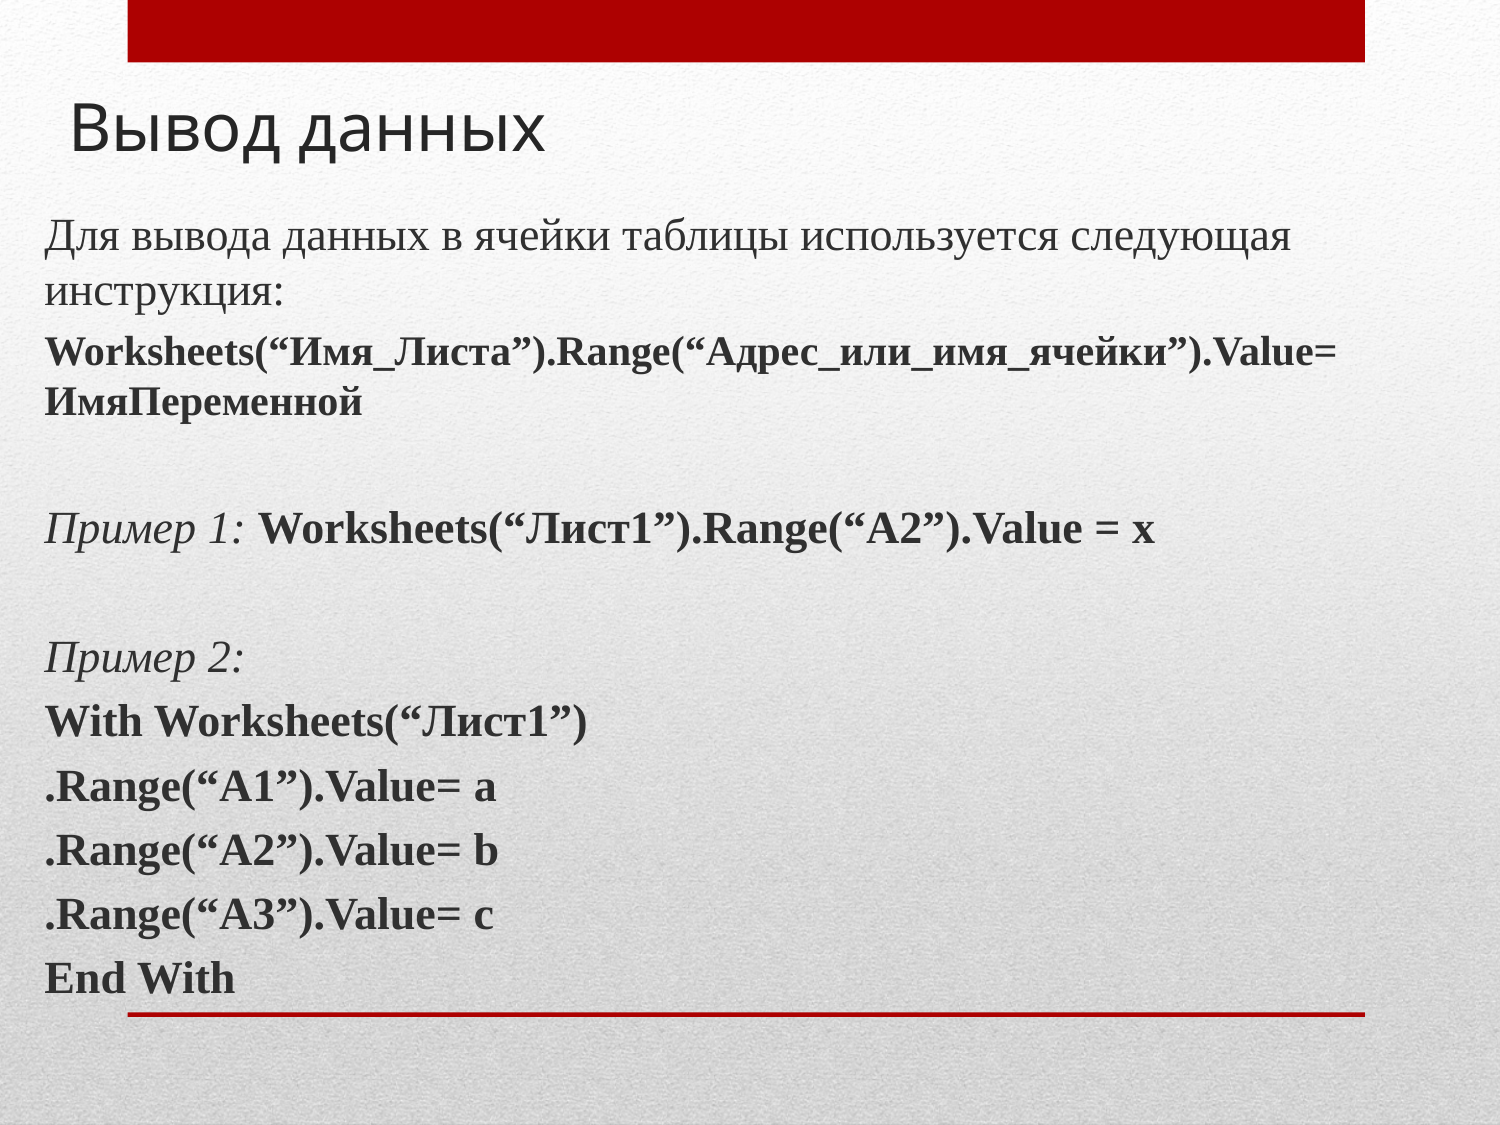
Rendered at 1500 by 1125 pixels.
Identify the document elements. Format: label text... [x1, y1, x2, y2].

list Для вывода данных в ячейки таблицы используется следующая инструкция: Worksheets(“Имя_Листа”).Range(“Адрес_или_имя_ячейки”).Value= ИмяПеременной Пример 1: Worksheets(“Лист1”).Range(“А2”).Value = х Пример 2: With Worksheets(“Лист1”) .Range(“A1”).Value= а .Range(“A2”).Value= b .Range(“A3”).Value= c End With [29, 196, 1483, 1012]
title Вывод данных [53, 54, 1459, 173]
